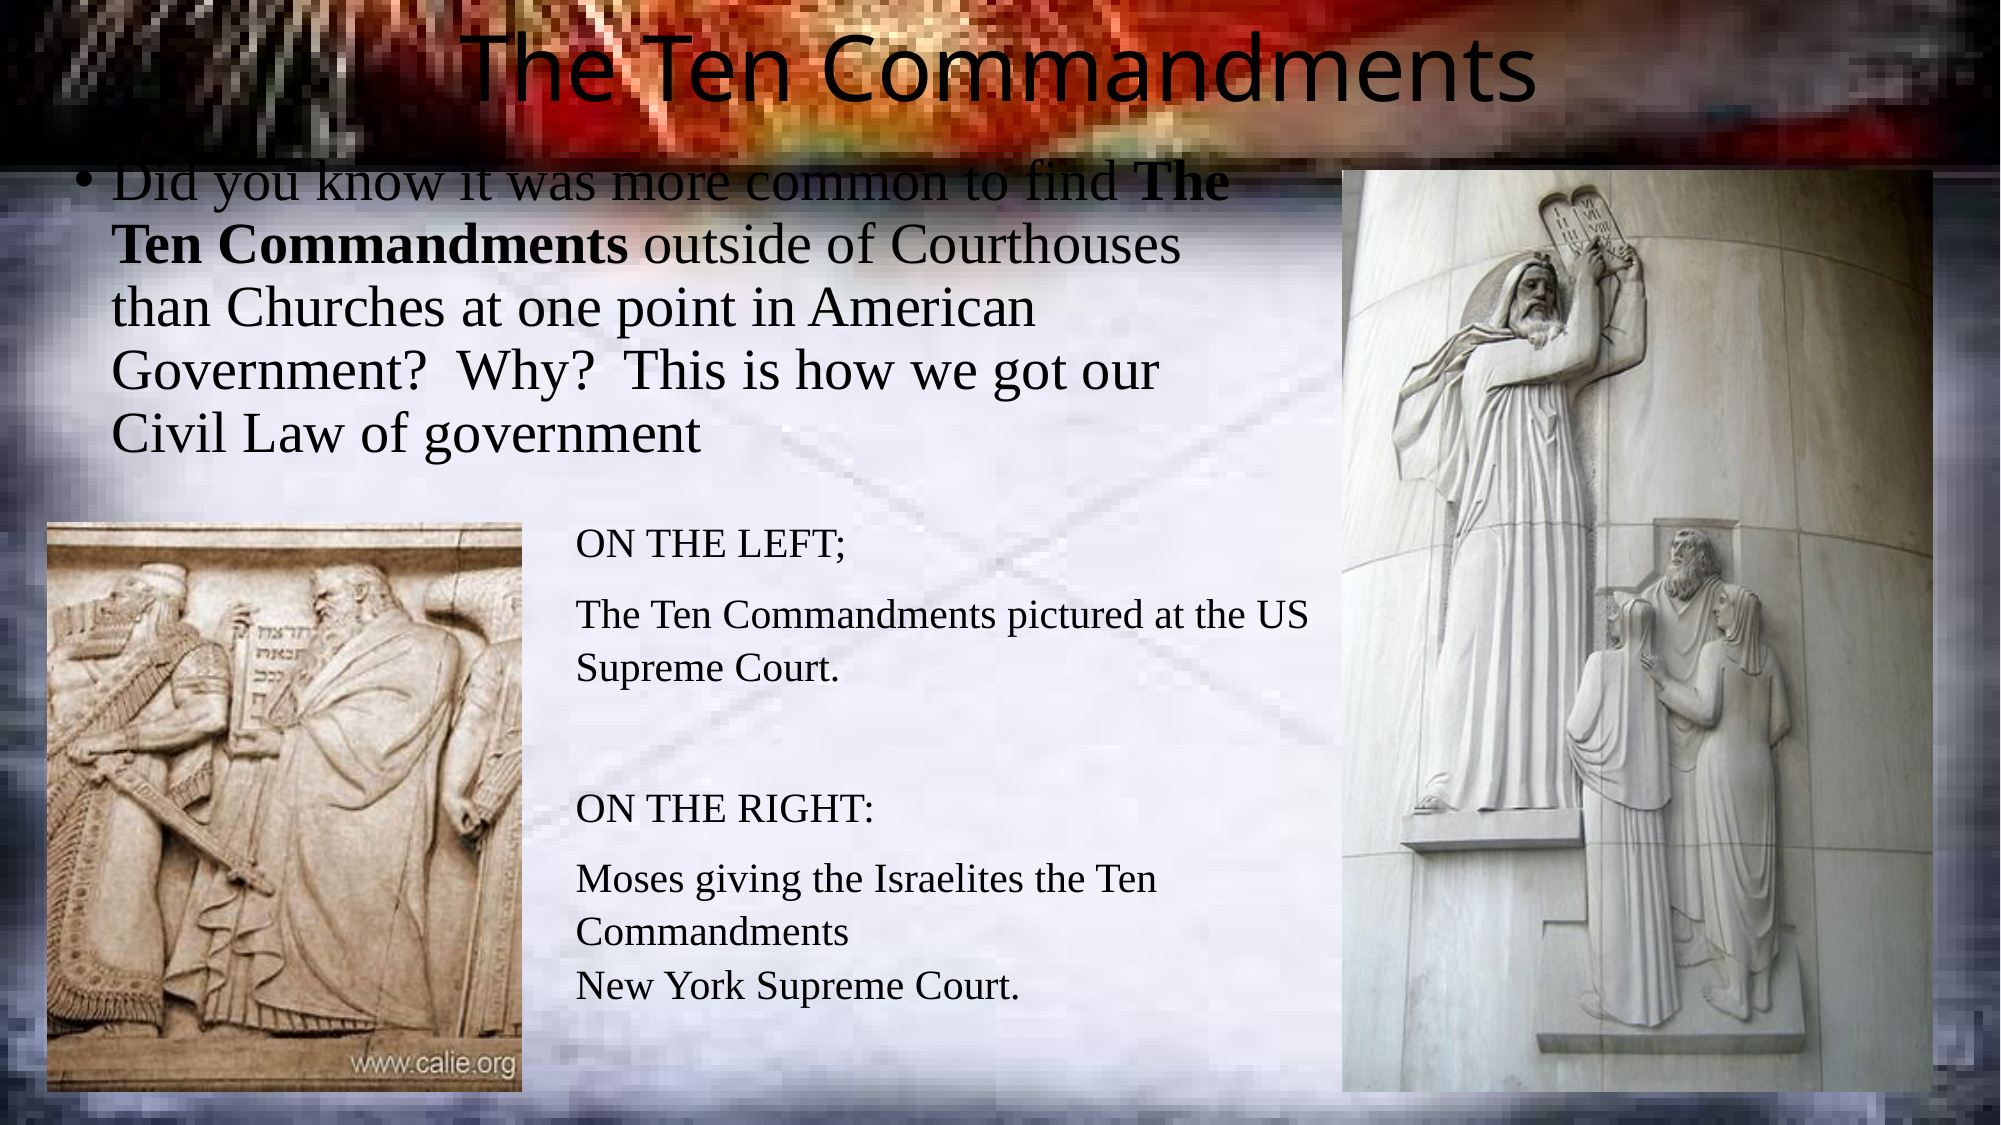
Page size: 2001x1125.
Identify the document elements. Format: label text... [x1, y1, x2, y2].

list Did you know it was more common to find The Ten Commandments outside of Courthouses than Churches at one point in American Government? Why? This is how we got our Civil Law of government [58, 142, 1291, 501]
title The Ten Commandments [137, 0, 1863, 143]
text_box ON THE LEFT; The Ten Commandments pictured at the US Supreme Court. ON THE RIGHT: Moses giving the Israelites the Ten Commandments New York Supreme Court. [560, 505, 1331, 1125]
picture [0, 0, 2001, 1125]
